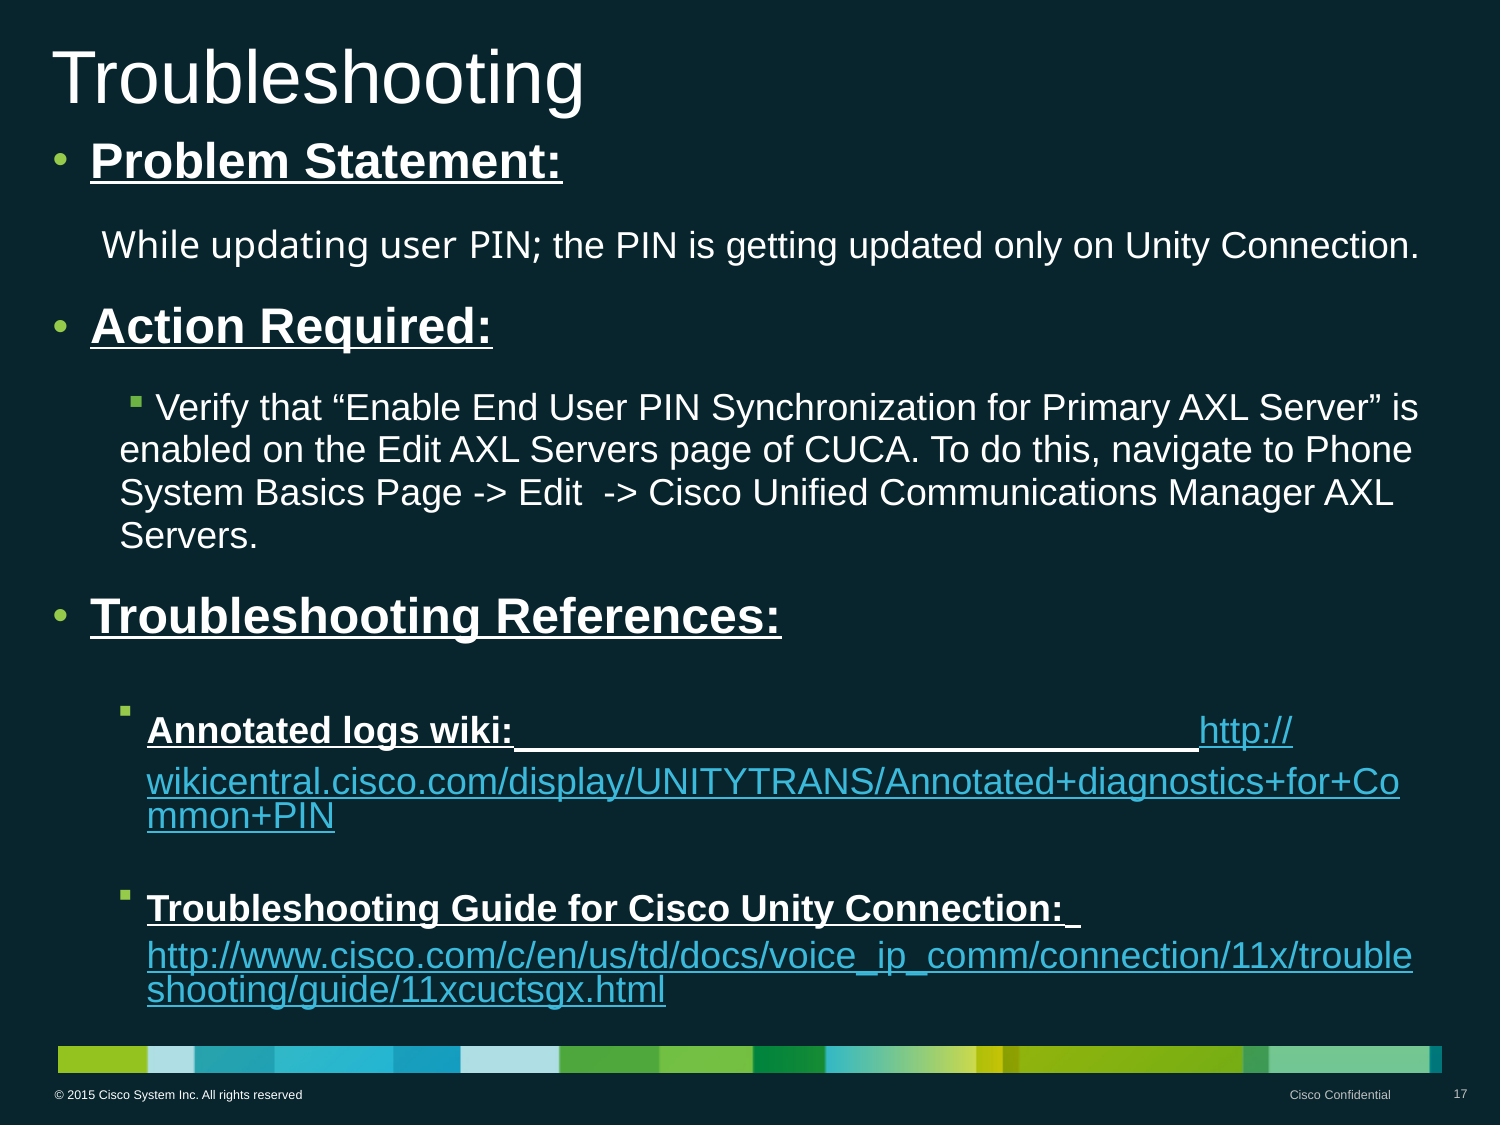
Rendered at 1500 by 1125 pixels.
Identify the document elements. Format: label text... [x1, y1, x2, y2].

list Problem Statement: While updating user PIN; the PIN is getting updated only on Unity Connection. Action Required: Verify that “Enable End User PIN Synchronization for Primary AXL Server” is enabled on the Edit AXL Servers page of CUCA. To do this, navigate to Phone System Basics Page -> Edit -> Cisco Unified Communications Manager AXL Servers. Troubleshooting References: Annotated logs wiki: http://wikicentral.cisco.com/display/UNITYTRANS/Annotated+diagnostics+for+Common+PIN Troubleshooting Guide for Cisco Unity Connection: http://www.cisco.com/c/en/us/td/docs/voice_ip_comm/connection/11x/troubleshooting/guide/11xcuctsgx.html [37, 125, 1441, 1100]
title Troubleshooting [37, 6, 1447, 125]
